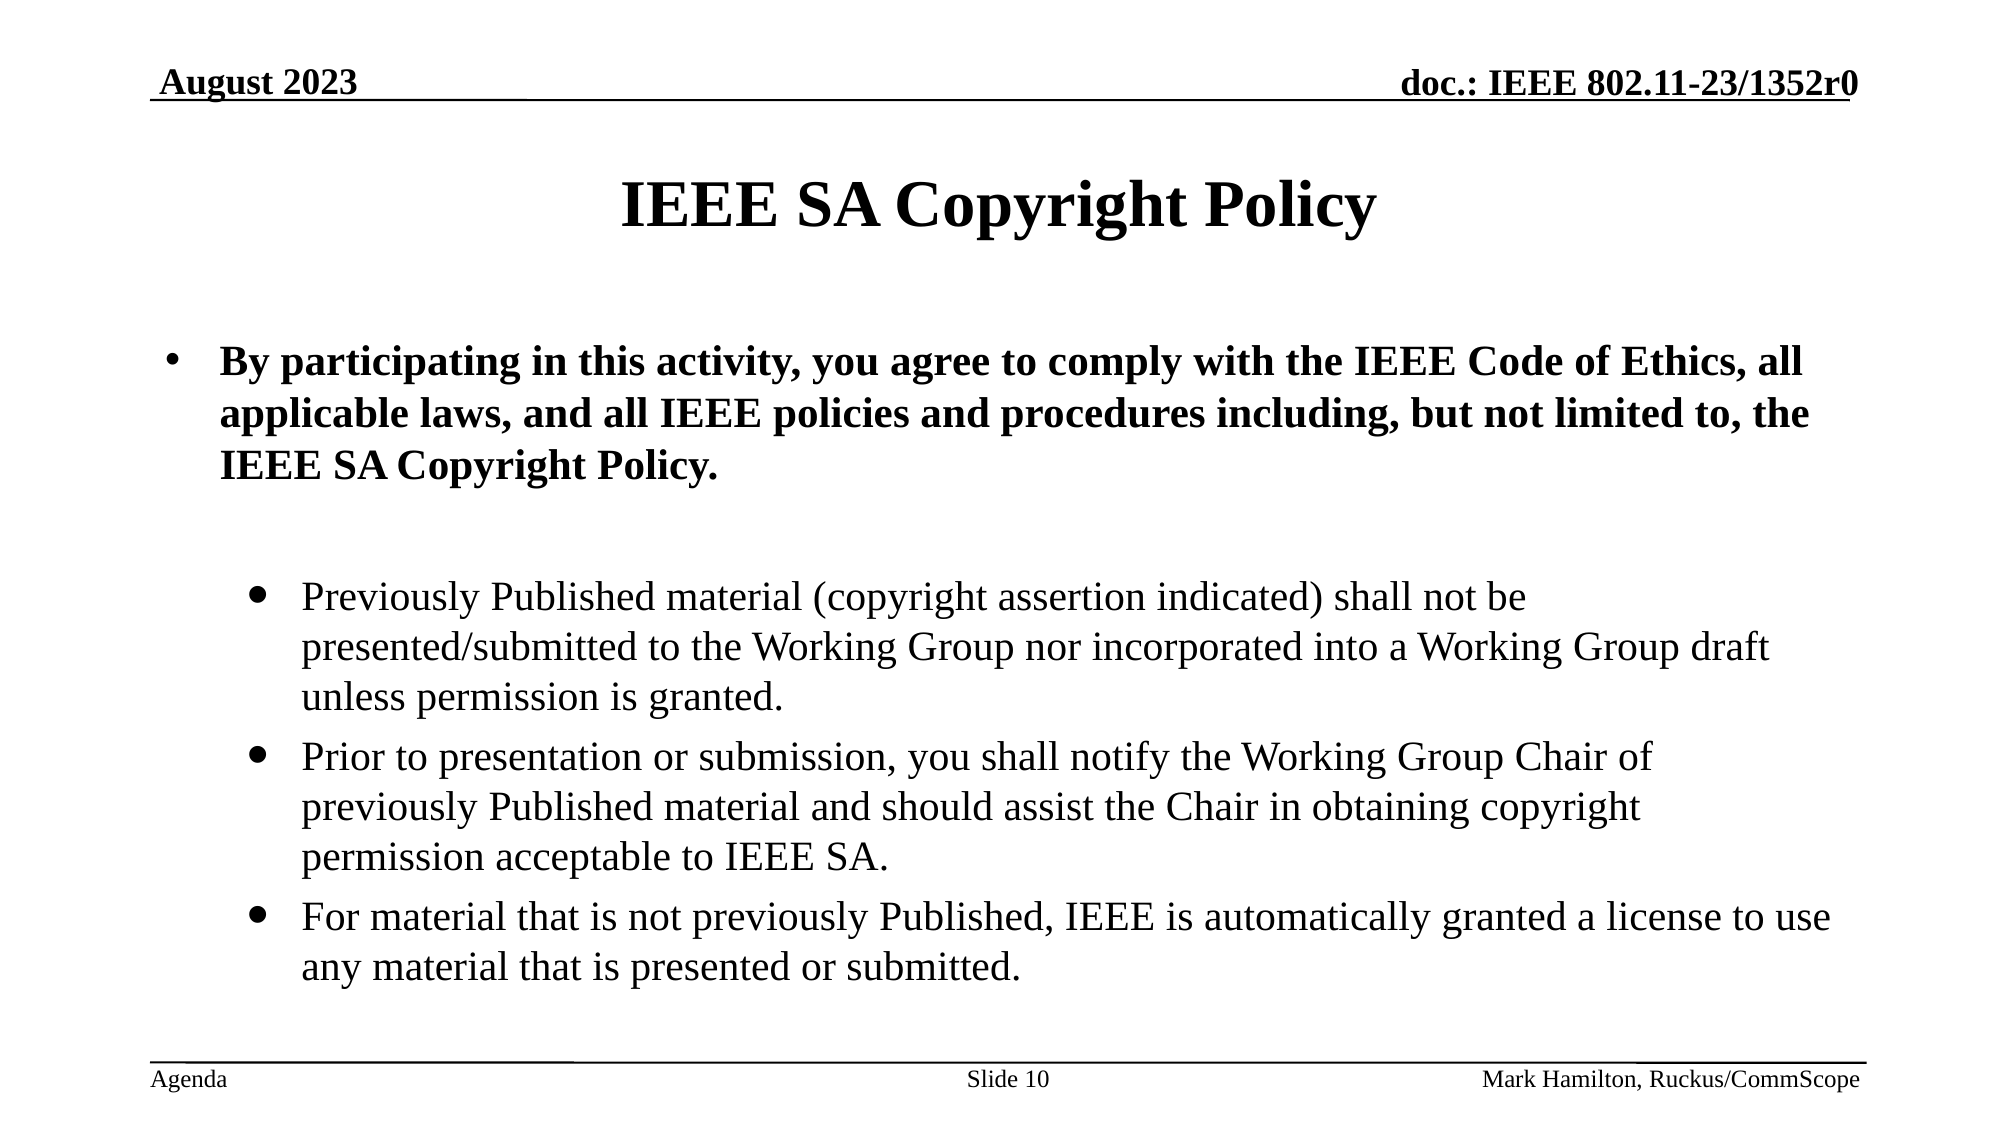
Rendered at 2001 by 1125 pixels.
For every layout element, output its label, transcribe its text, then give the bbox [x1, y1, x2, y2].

slide_number Slide 10 [950, 1061, 1067, 1123]
list By participating in this activity, you agree to comply with the IEEE Code of Ethics, all applicable laws, and all IEEE policies and procedures including, but not limited to, the IEEE SA Copyright Policy. Previously Published material (copyright assertion indicated) shall not be presented/submitted to the Working Group nor incorporated into a Working Group draft unless permission is granted. Prior to presentation or submission, you shall notify the Working Group Chair of previously Published material and should assist the Chair in obtaining copyright permission acceptable to IEEE SA. For material that is not previously Published, IEEE is automatically granted a license to use any material that is presented or submitted. [149, 324, 1850, 1000]
title IEEE SA Copyright Policy [149, 112, 1850, 288]
